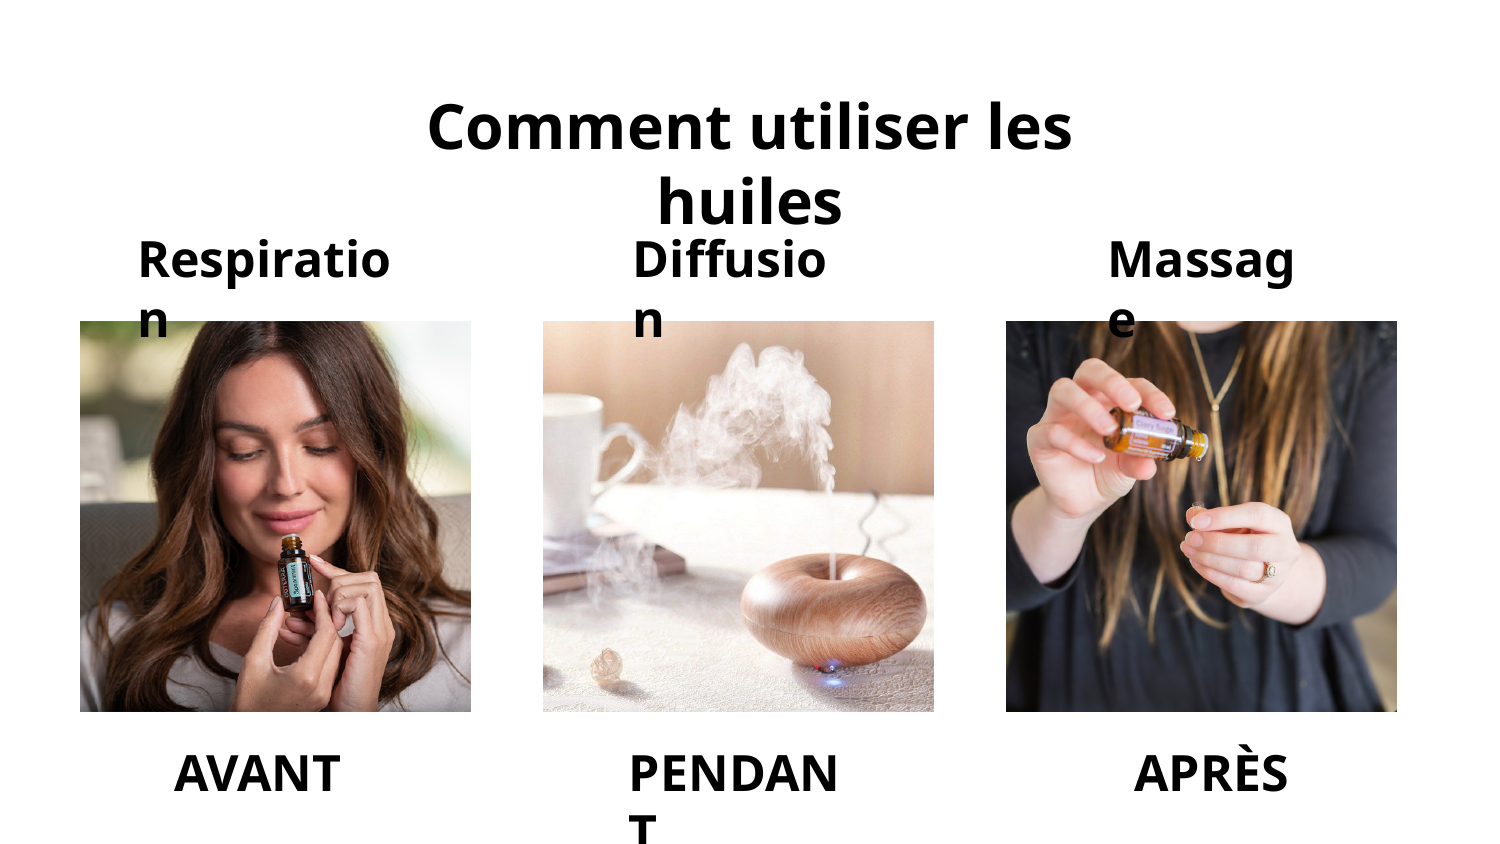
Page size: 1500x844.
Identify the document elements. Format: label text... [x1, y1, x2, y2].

picture [1006, 321, 1397, 712]
text_box AVANT [159, 726, 392, 811]
text_box PENDANT [613, 726, 863, 811]
text_box Comment utiliser les huiles [320, 72, 1180, 166]
picture [80, 321, 471, 712]
text_box Respiration [122, 212, 428, 297]
text_box APRÈS [1119, 726, 1352, 811]
picture [543, 321, 934, 712]
text_box Diffusion [617, 212, 859, 297]
text_box Massage [1092, 212, 1334, 297]
